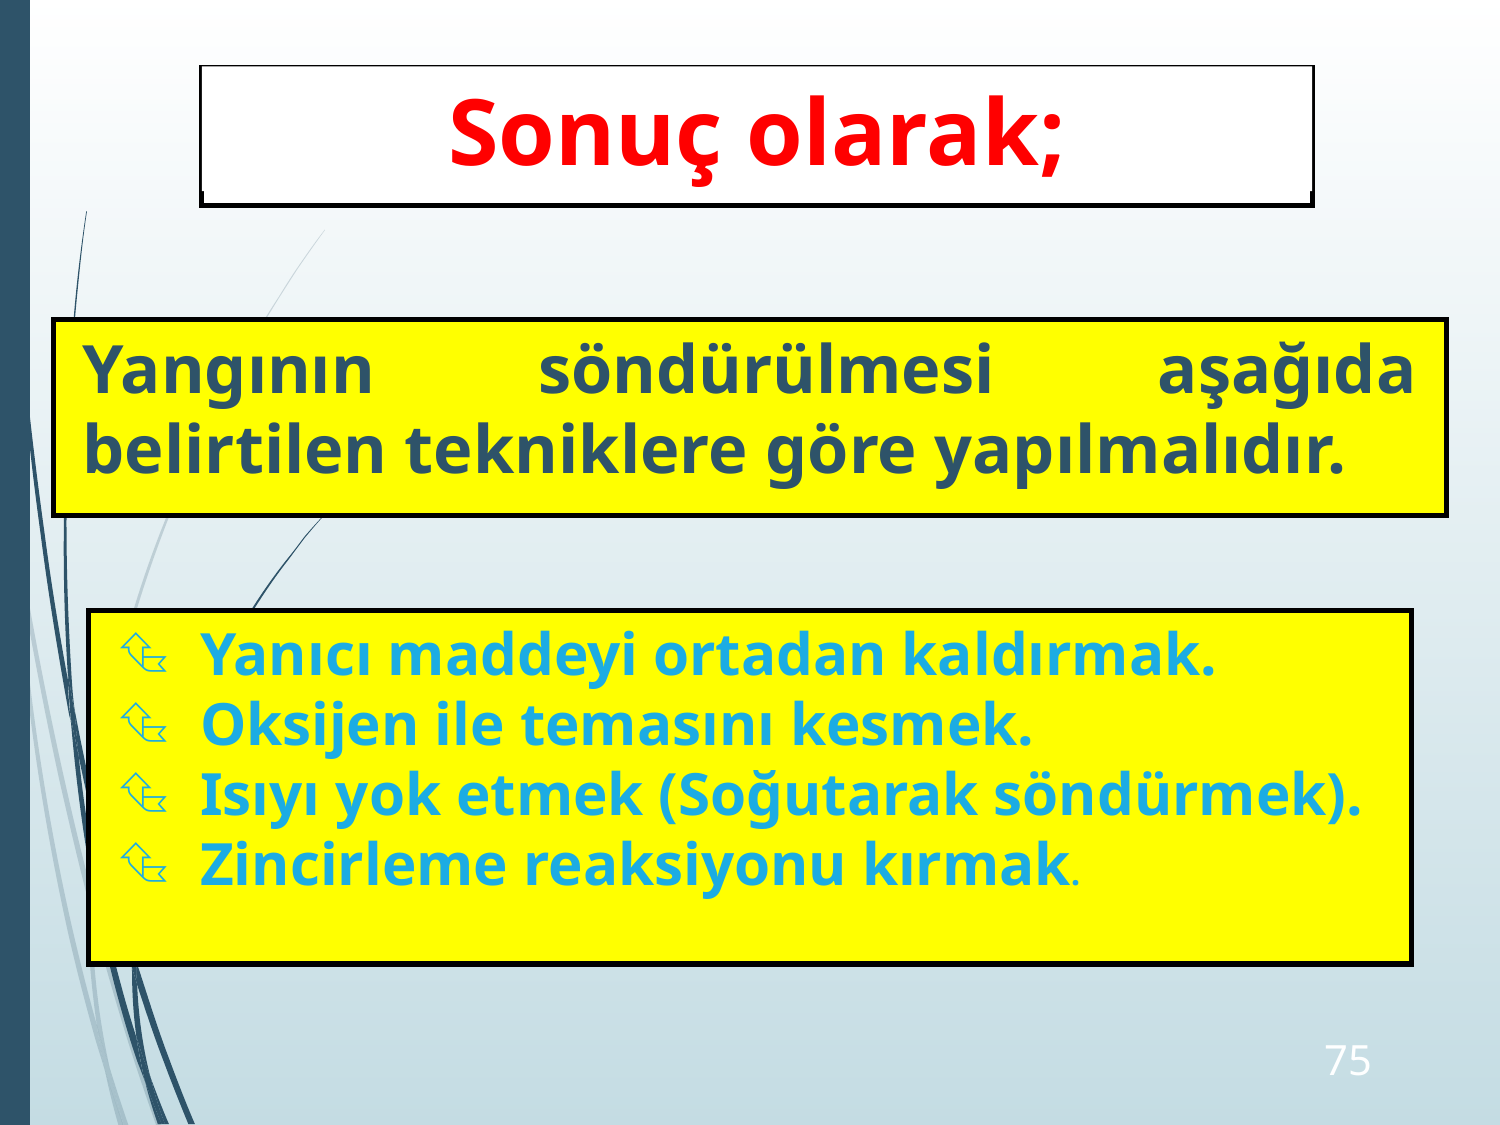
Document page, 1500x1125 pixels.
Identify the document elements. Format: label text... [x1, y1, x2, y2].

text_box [201, 66, 1313, 206]
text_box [52, 318, 1448, 516]
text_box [87, 609, 1412, 965]
slide_number ‹#› [1074, 1025, 1388, 1100]
